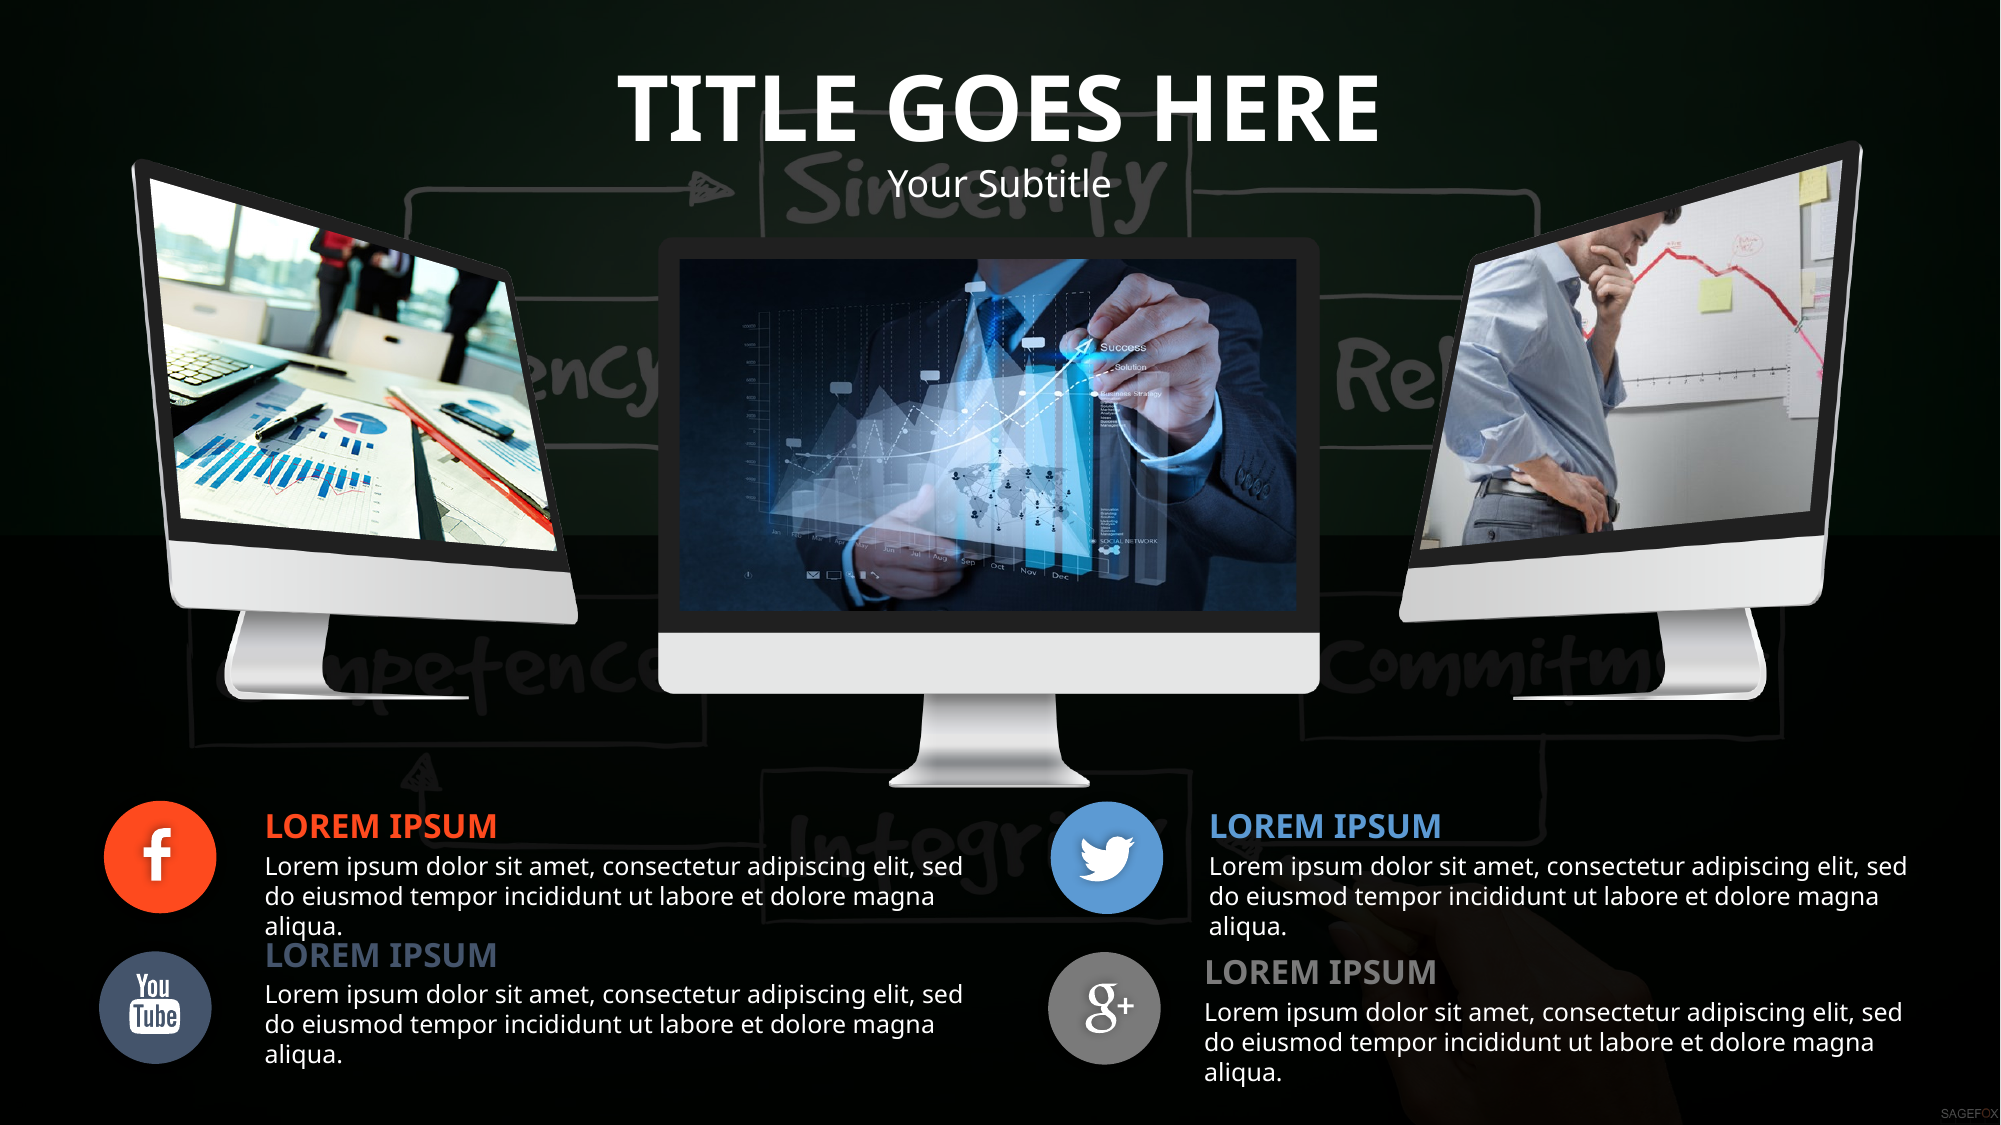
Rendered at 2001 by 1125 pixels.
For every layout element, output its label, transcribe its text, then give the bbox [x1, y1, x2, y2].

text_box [1050, 801, 1164, 914]
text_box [1048, 952, 1161, 1065]
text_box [99, 951, 212, 1064]
text_box LOREM IPSUM Lorem ipsum dolor sit amet, consectetur adipiscing elit, sed do eiusmod tempor incididunt ut labore et dolore magna aliqua. [249, 797, 1000, 926]
text_box LOREM IPSUM Lorem ipsum dolor sit amet, consectetur adipiscing elit, sed do eiusmod tempor incididunt ut labore et dolore magna aliqua. [249, 926, 1000, 1077]
text_box LOREM IPSUM Lorem ipsum dolor sit amet, consectetur adipiscing elit, sed do eiusmod tempor incididunt ut labore et dolore magna aliqua. [1194, 797, 1945, 948]
text_box LOREM IPSUM Lorem ipsum dolor sit amet, consectetur adipiscing elit, sed do eiusmod tempor incididunt ut labore et dolore magna aliqua. [1189, 943, 1940, 1094]
picture [0, 0, 2001, 1125]
text_box TITLE GOES HERE Your Subtitle [548, 42, 1452, 212]
text_box [0, 534, 2000, 1125]
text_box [103, 800, 217, 914]
